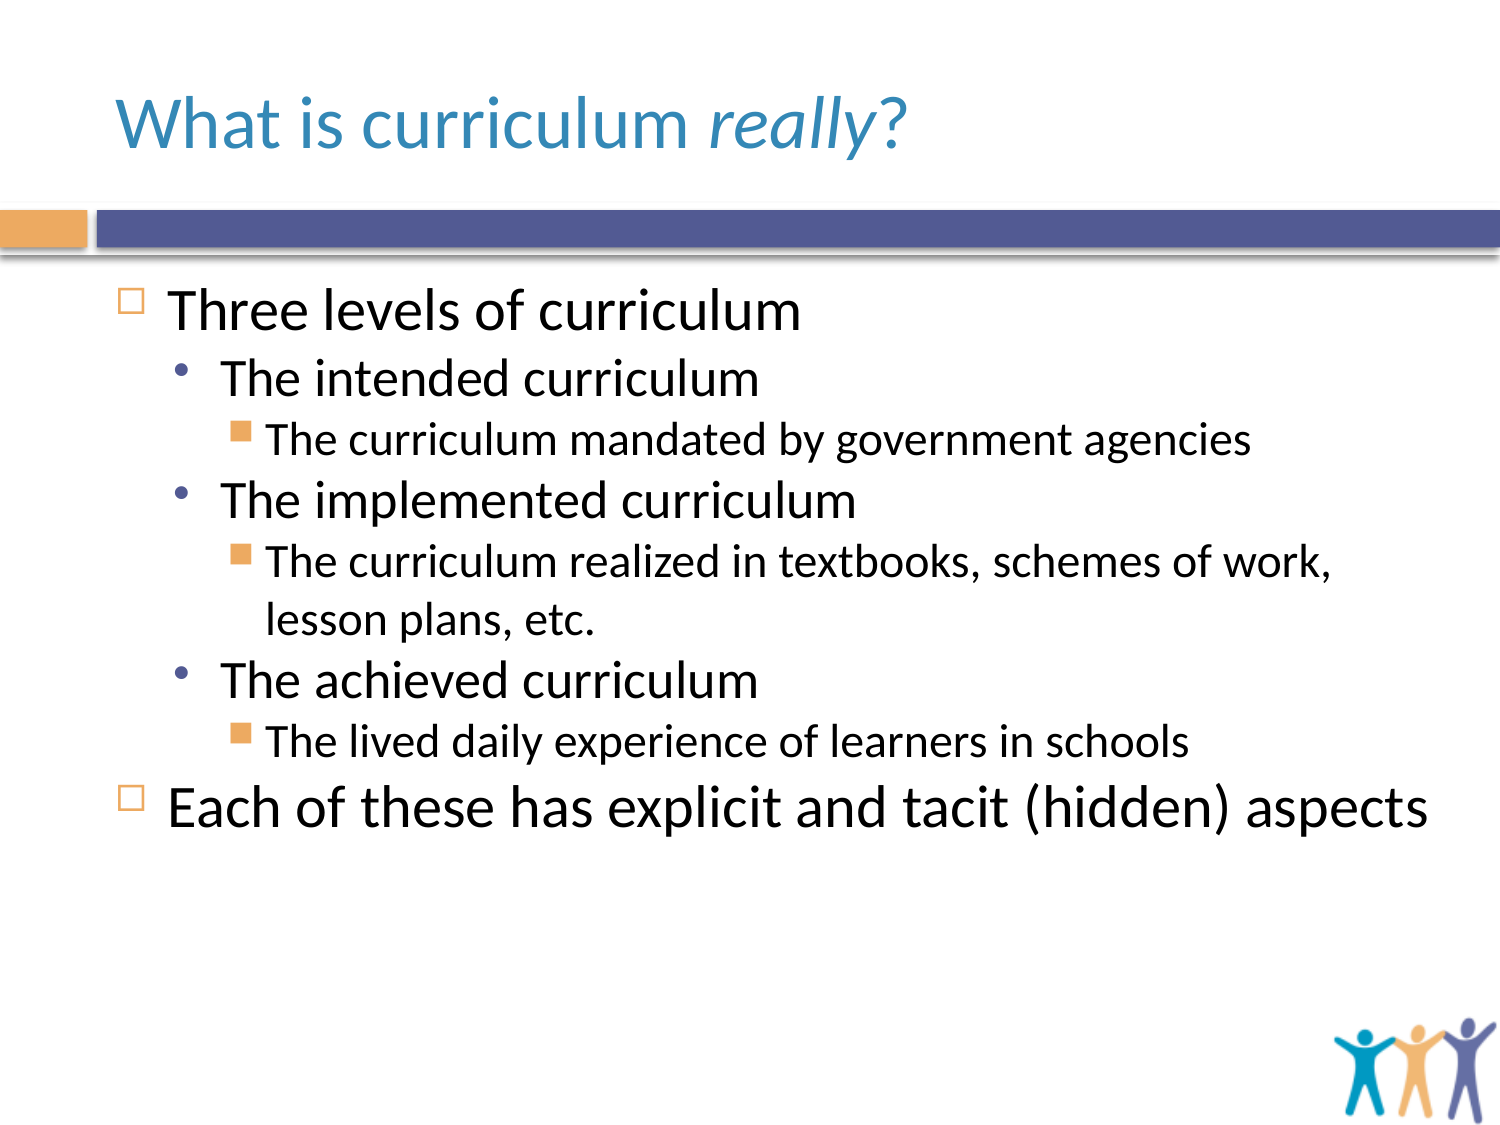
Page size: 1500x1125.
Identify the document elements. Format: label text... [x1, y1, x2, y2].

list Three levels of curriculum The intended curriculum The curriculum mandated by government agencies The implemented curriculum The curriculum realized in textbooks, schemes of work, lesson plans, etc. The achieved curriculum The lived daily experience of learners in schools Each of these has explicit and tacit (hidden) aspects [100, 262, 1471, 1000]
title What is curriculum really? [100, 37, 1438, 200]
